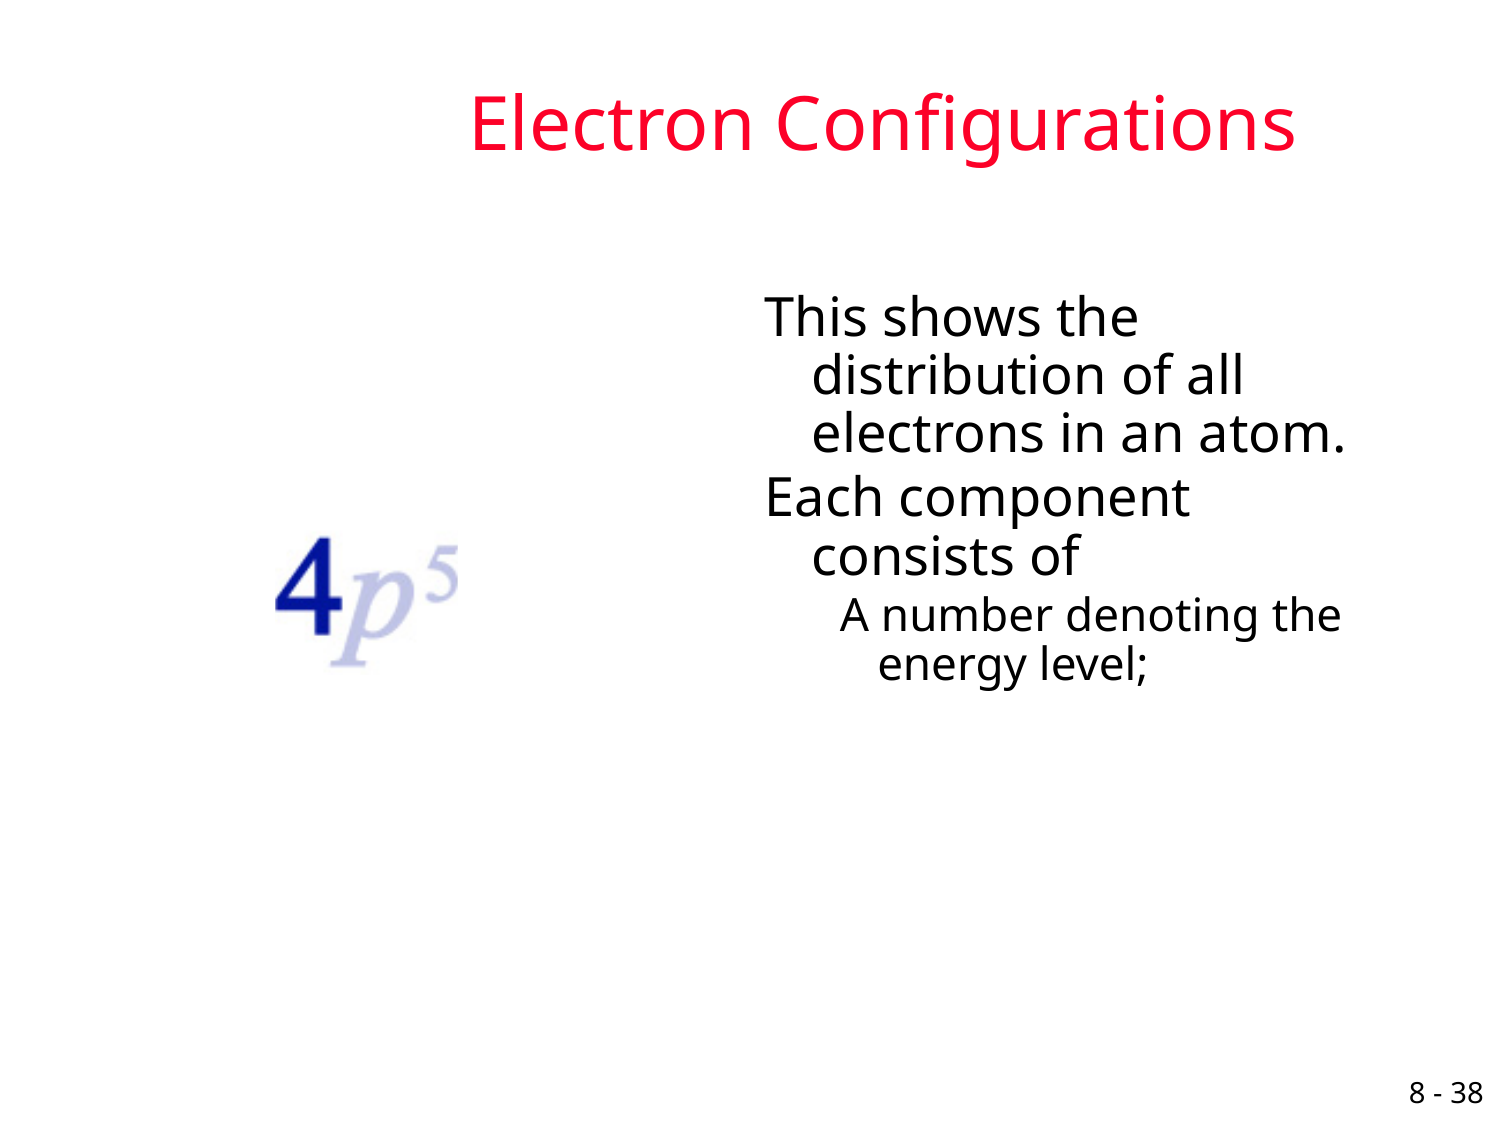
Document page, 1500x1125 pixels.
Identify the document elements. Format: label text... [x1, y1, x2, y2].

list This shows the distribution of all electrons in an atom. Each component consists of A number denoting the energy level; [749, 281, 1388, 1007]
title Electron Configurations [74, 19, 1313, 234]
picture [274, 524, 459, 675]
